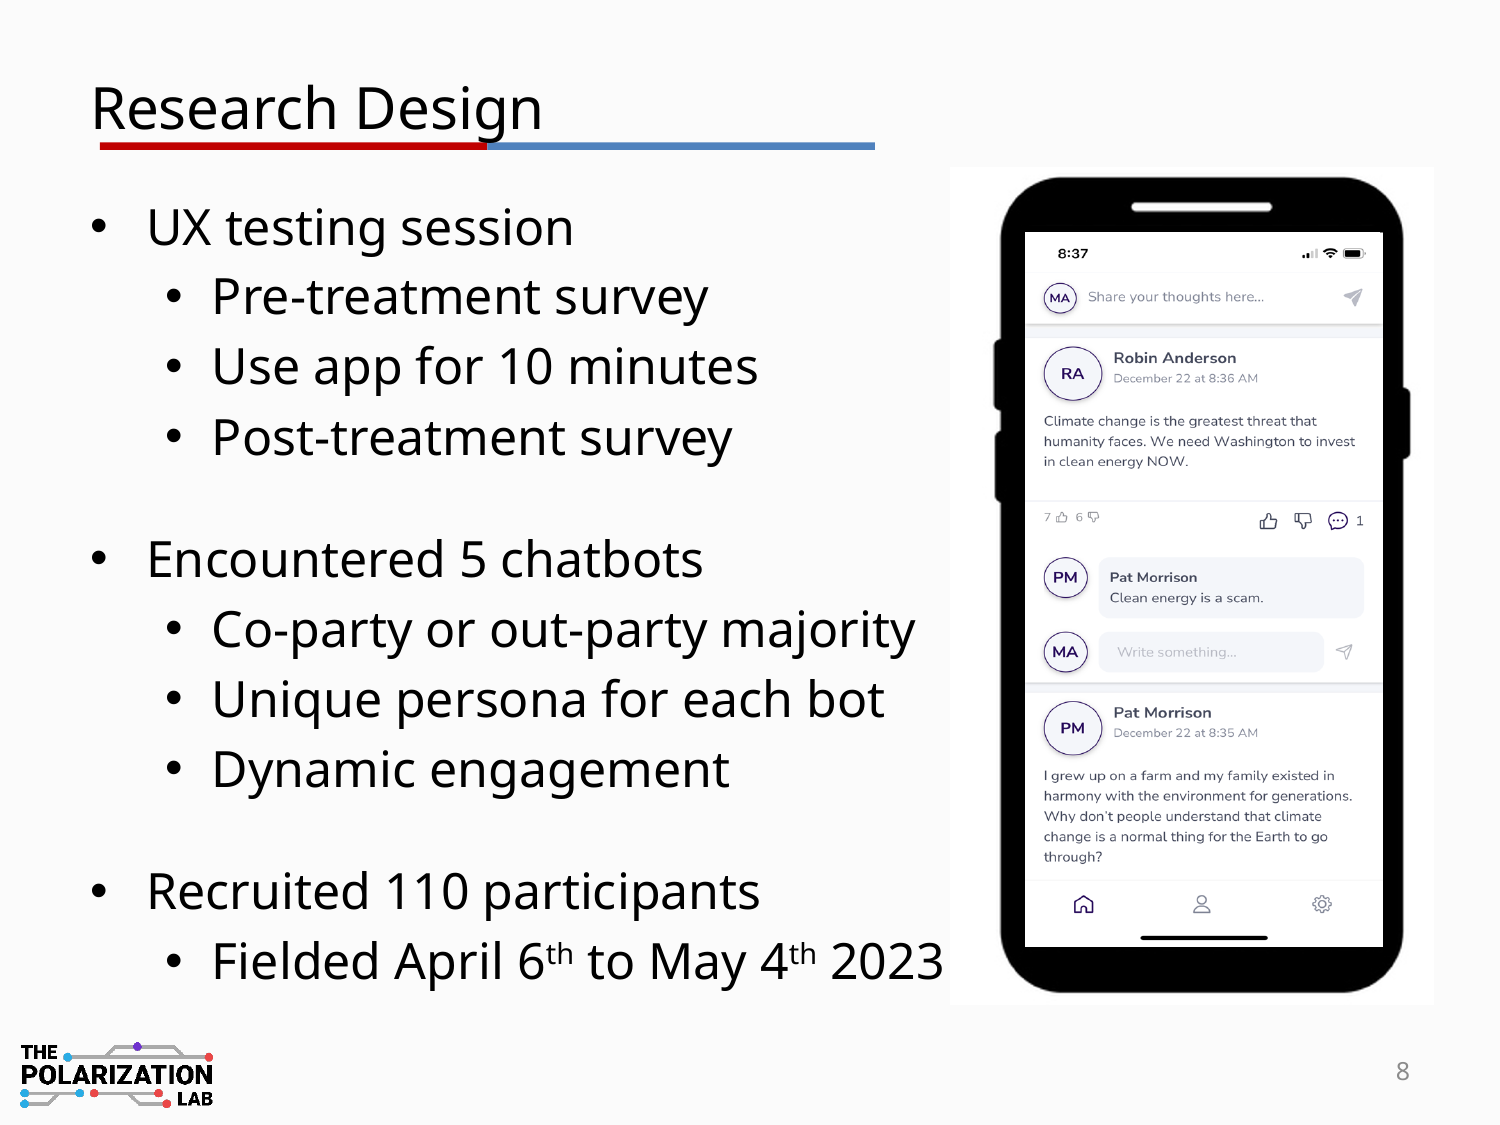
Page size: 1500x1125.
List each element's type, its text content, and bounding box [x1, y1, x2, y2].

list UX testing session Pre-treatment survey Use app for 10 minutes Post-treatment survey Encountered 5 chatbots Co-party or out-party majority Unique persona for each bot Dynamic engagement Recruited 110 participants Fielded April 6th to May 4th 2023 [75, 187, 944, 1005]
slide_number 8 [1074, 1042, 1425, 1103]
picture [949, 167, 1435, 1006]
title Research Design [75, 45, 1425, 167]
picture [20, 1042, 213, 1108]
